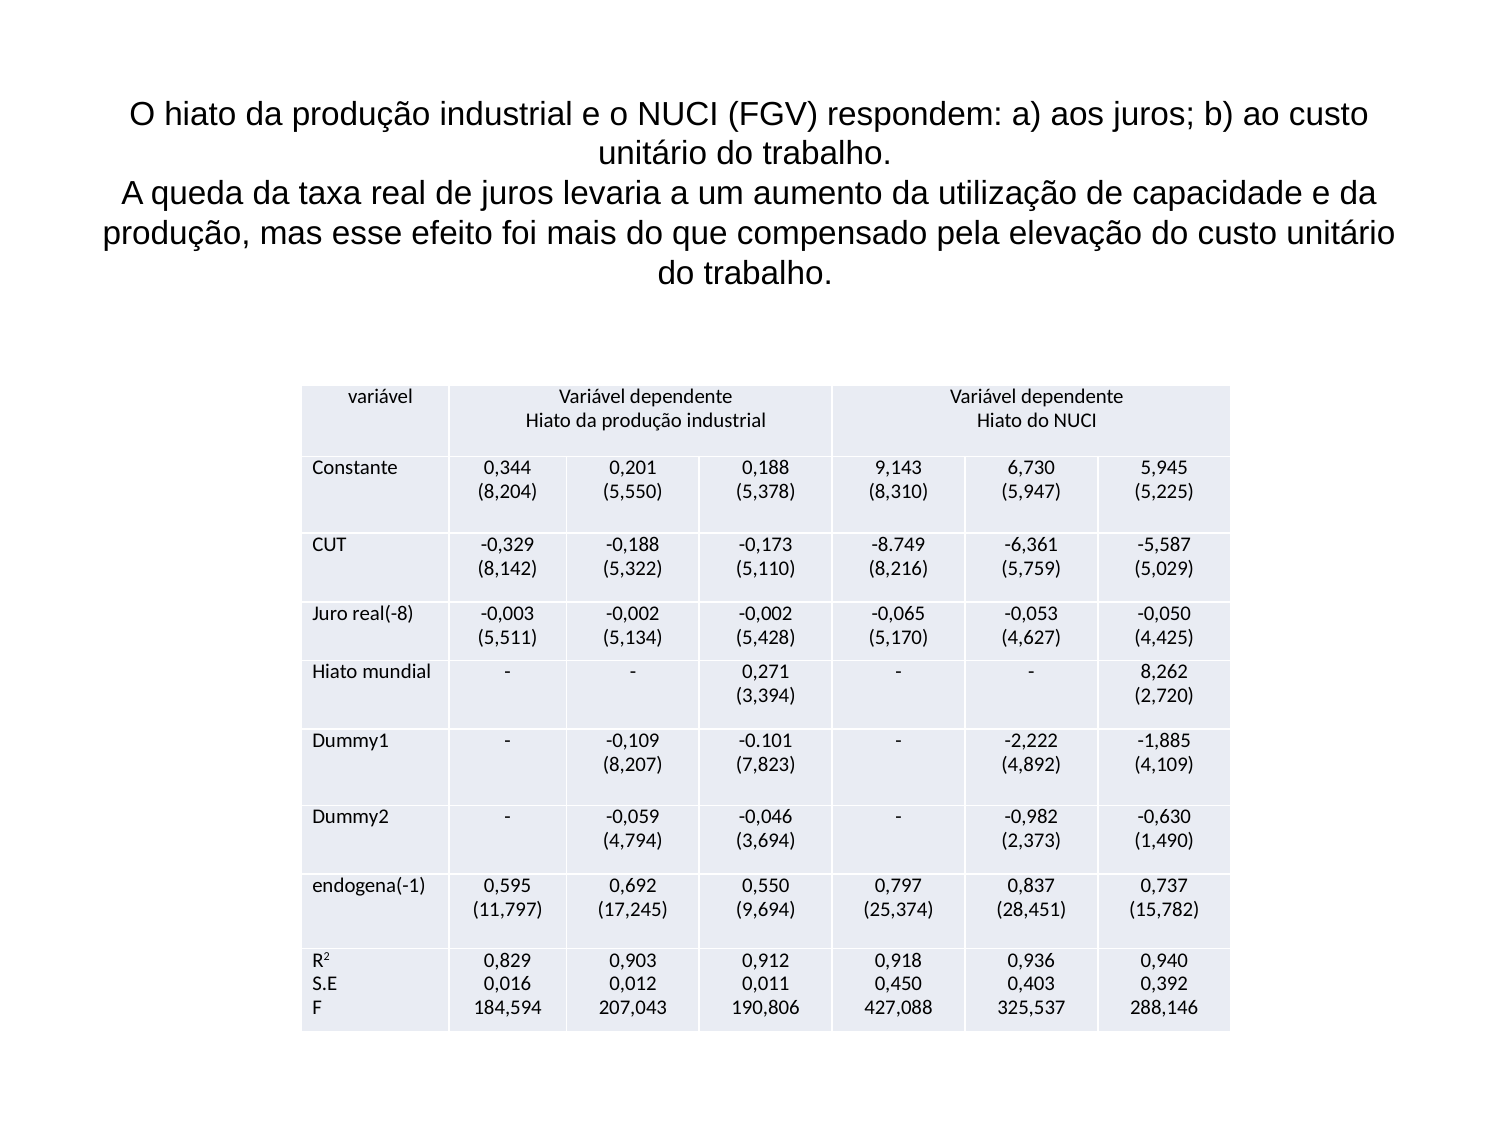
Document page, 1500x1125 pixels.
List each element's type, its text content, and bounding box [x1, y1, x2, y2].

table_cell 0,936 0,403 325,537 [966, 949, 1097, 1031]
table_cell 0,595 (11,797) [450, 875, 566, 948]
table_cell - [833, 806, 964, 873]
table_cell 0,692 (17,245) [567, 875, 698, 948]
table_cell 9,143 (8,310) [833, 457, 964, 532]
table_cell 0,940 0,392 288,146 [1099, 949, 1230, 1031]
table_cell 0,829 0,016 184,594 [450, 949, 566, 1031]
table_cell Hiato mundial [302, 661, 448, 728]
table_cell endogena(-1) [302, 875, 448, 948]
table_cell -0,173 (5,110) [700, 534, 831, 601]
table_cell 8,262 (2,720) [1099, 661, 1230, 728]
table_cell -1,885 (4,109) [1099, 730, 1230, 805]
table_cell - [450, 806, 566, 873]
table_cell -0,982 (2,373) [966, 806, 1097, 873]
table_cell -0,050 (4,425) [1099, 603, 1230, 660]
table_cell 0,912 0,011 190,806 [700, 949, 831, 1031]
table_cell -0,053 (4,627) [966, 603, 1097, 660]
table_cell 0,797 (25,374) [833, 875, 964, 948]
table_cell CUT [302, 534, 448, 601]
table_cell 0,550 (9,694) [700, 875, 831, 948]
table_cell 5,945 (5,225) [1099, 457, 1230, 532]
table_cell -0,065 (5,170) [833, 603, 964, 660]
table_cell -6,361 (5,759) [966, 534, 1097, 601]
table_cell -0,046 (3,694) [700, 806, 831, 873]
table_cell 0,918 0,450 427,088 [833, 949, 964, 1031]
table_cell -0,630 (1,490) [1099, 806, 1230, 873]
table_cell -0,329 (8,142) [450, 534, 566, 601]
table_cell Constante [302, 457, 448, 532]
table_cell - [450, 661, 566, 728]
table_cell Dummy2 [302, 806, 448, 873]
table_cell Dummy1 [302, 730, 448, 805]
table_cell - [567, 661, 698, 728]
table_cell -0.101 (7,823) [700, 730, 831, 805]
table_header Variável dependente Hiato da produção industrial [450, 386, 831, 456]
table_cell 0,837 (28,451) [966, 875, 1097, 948]
table_cell -8.749 (8,216) [833, 534, 964, 601]
table_header Variável dependente Hiato do NUCI [833, 386, 1230, 456]
table_cell -0,059 (4,794) [567, 806, 698, 873]
table_cell 0,344 (8,204) [450, 457, 566, 532]
table_cell -0,003 (5,511) [450, 603, 566, 660]
table_cell -0,002 (5,134) [567, 603, 698, 660]
table_header variável [302, 386, 448, 456]
table_cell 6,730 (5,947) [966, 457, 1097, 532]
table_cell Juro real(-8) [302, 603, 448, 660]
table_cell 0,271 (3,394) [700, 661, 831, 728]
table_cell 0,737 (15,782) [1099, 875, 1230, 948]
table_cell 0,188 (5,378) [700, 457, 831, 532]
table_cell 0,201 (5,550) [567, 457, 698, 532]
table_cell -2,222 (4,892) [966, 730, 1097, 805]
table_cell -0,109 (8,207) [567, 730, 698, 805]
table_cell R2 S.E F [302, 949, 448, 1031]
table_cell - [833, 730, 964, 805]
table_cell 0,903 0,012 207,043 [567, 949, 698, 1031]
table_cell -0,188 (5,322) [567, 534, 698, 601]
table_cell - [450, 730, 566, 805]
table_cell - [966, 661, 1097, 728]
table_cell -0,002 (5,428) [700, 603, 831, 660]
table_cell -5,587 (5,029) [1099, 534, 1230, 601]
table_cell - [833, 661, 964, 728]
title O hiato da produção industrial e o NUCI (FGV) respondem: a) aos juros; b) ao custo unitário do trabalho. A queda da taxa real de juros levaria a um aumento da utilização de capacidade e da produção, mas esse efeito foi mais do que compensado pela elevação do custo unitário do trabalho. [75, 45, 1425, 339]
